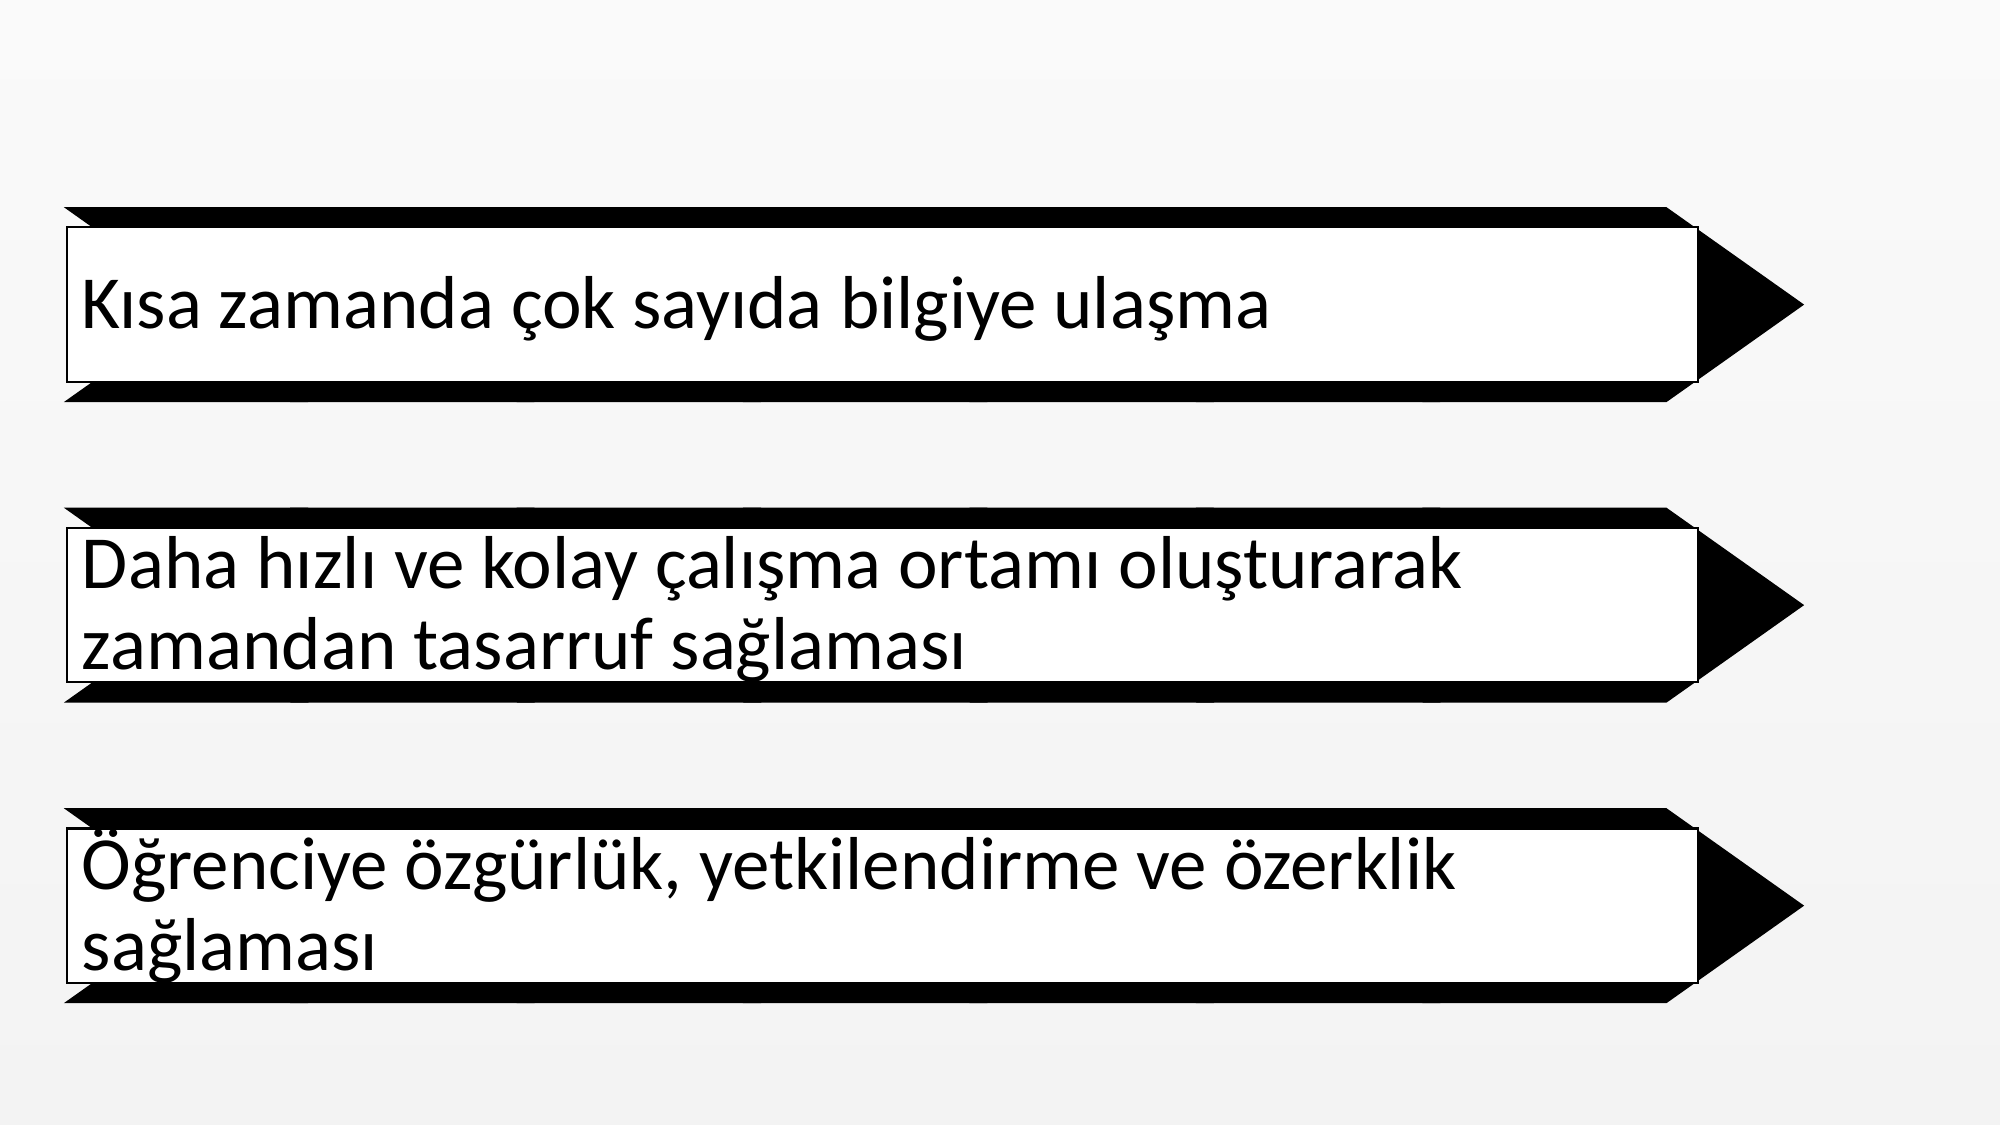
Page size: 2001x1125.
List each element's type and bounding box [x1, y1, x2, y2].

text_box [66, 113, 1803, 1003]
